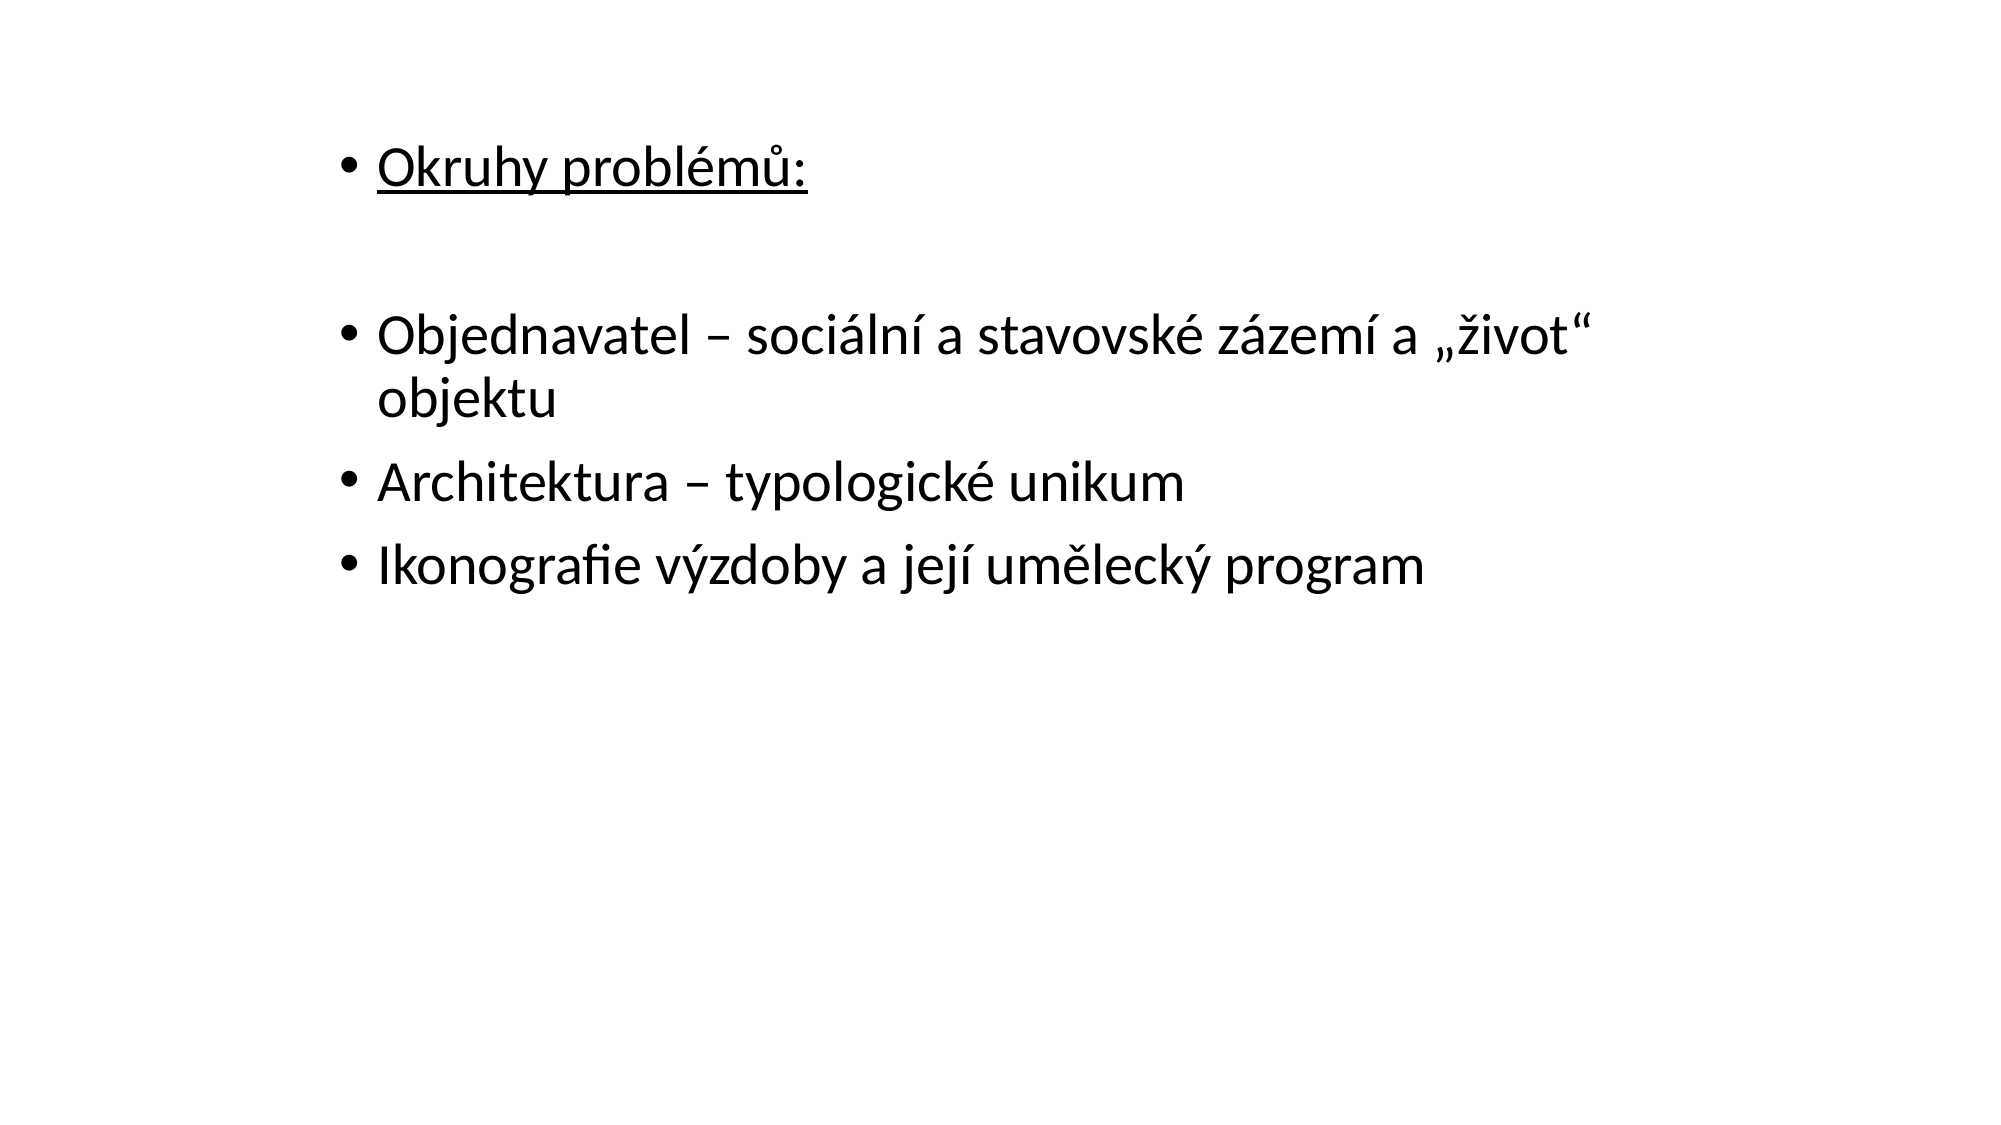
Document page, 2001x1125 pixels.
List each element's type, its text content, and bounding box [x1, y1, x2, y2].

list Okruhy problémů: Objednavatel – sociální a stavovské zázemí a „život“ objektu Architektura – typologické unikum Ikonografie výzdoby a její umělecký program [324, 128, 1675, 1005]
